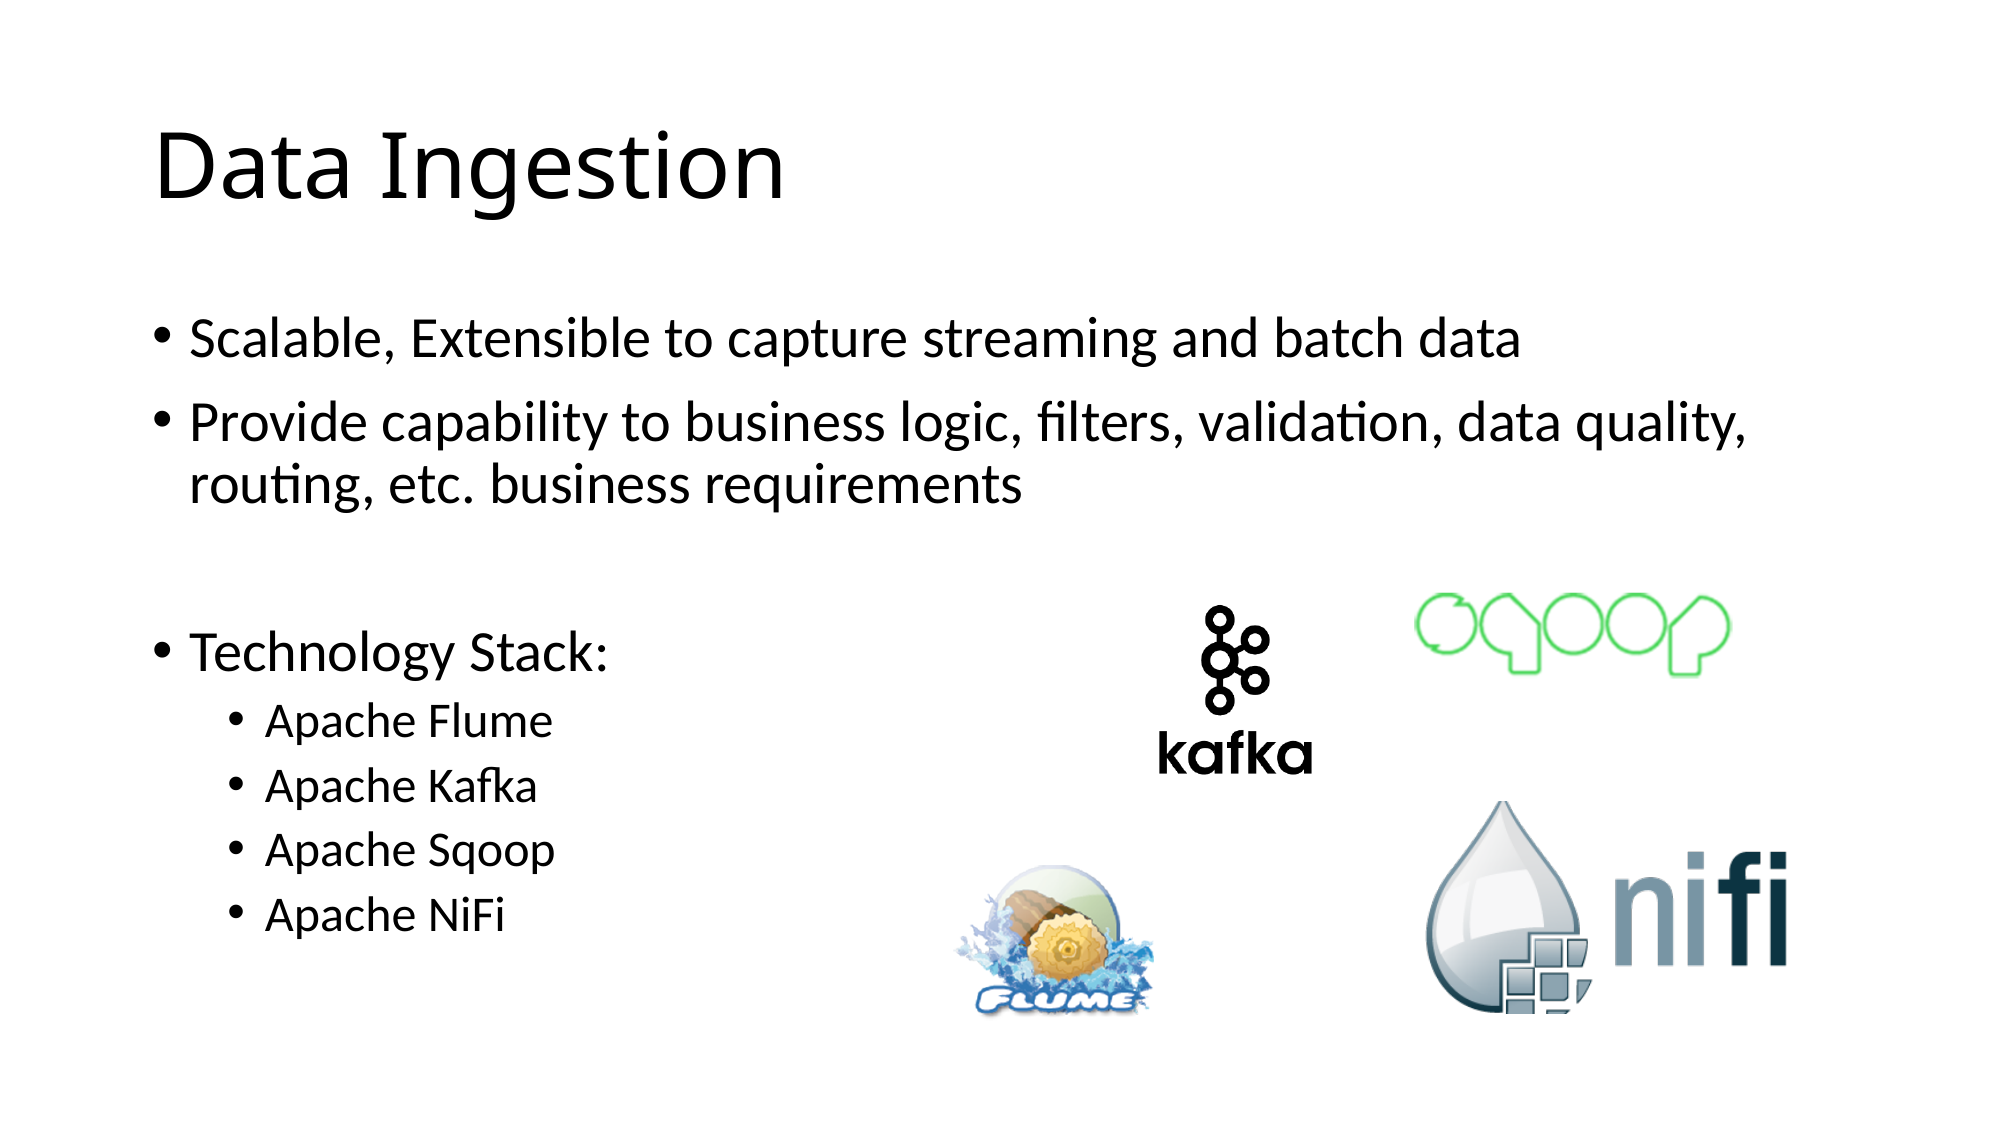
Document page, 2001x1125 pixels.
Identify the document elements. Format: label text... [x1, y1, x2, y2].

picture [1140, 587, 1329, 792]
picture [1393, 569, 1754, 690]
picture [932, 851, 1174, 1034]
title Data Ingestion [137, 59, 1863, 278]
list Scalable, Extensible to capture streaming and batch data Provide capability to business logic, filters, validation, data quality, routing, etc. business requirements Technology Stack: Apache Flume Apache Kafka Apache Sqoop Apache NiFi [137, 299, 1863, 1014]
picture [1414, 801, 1818, 1014]
